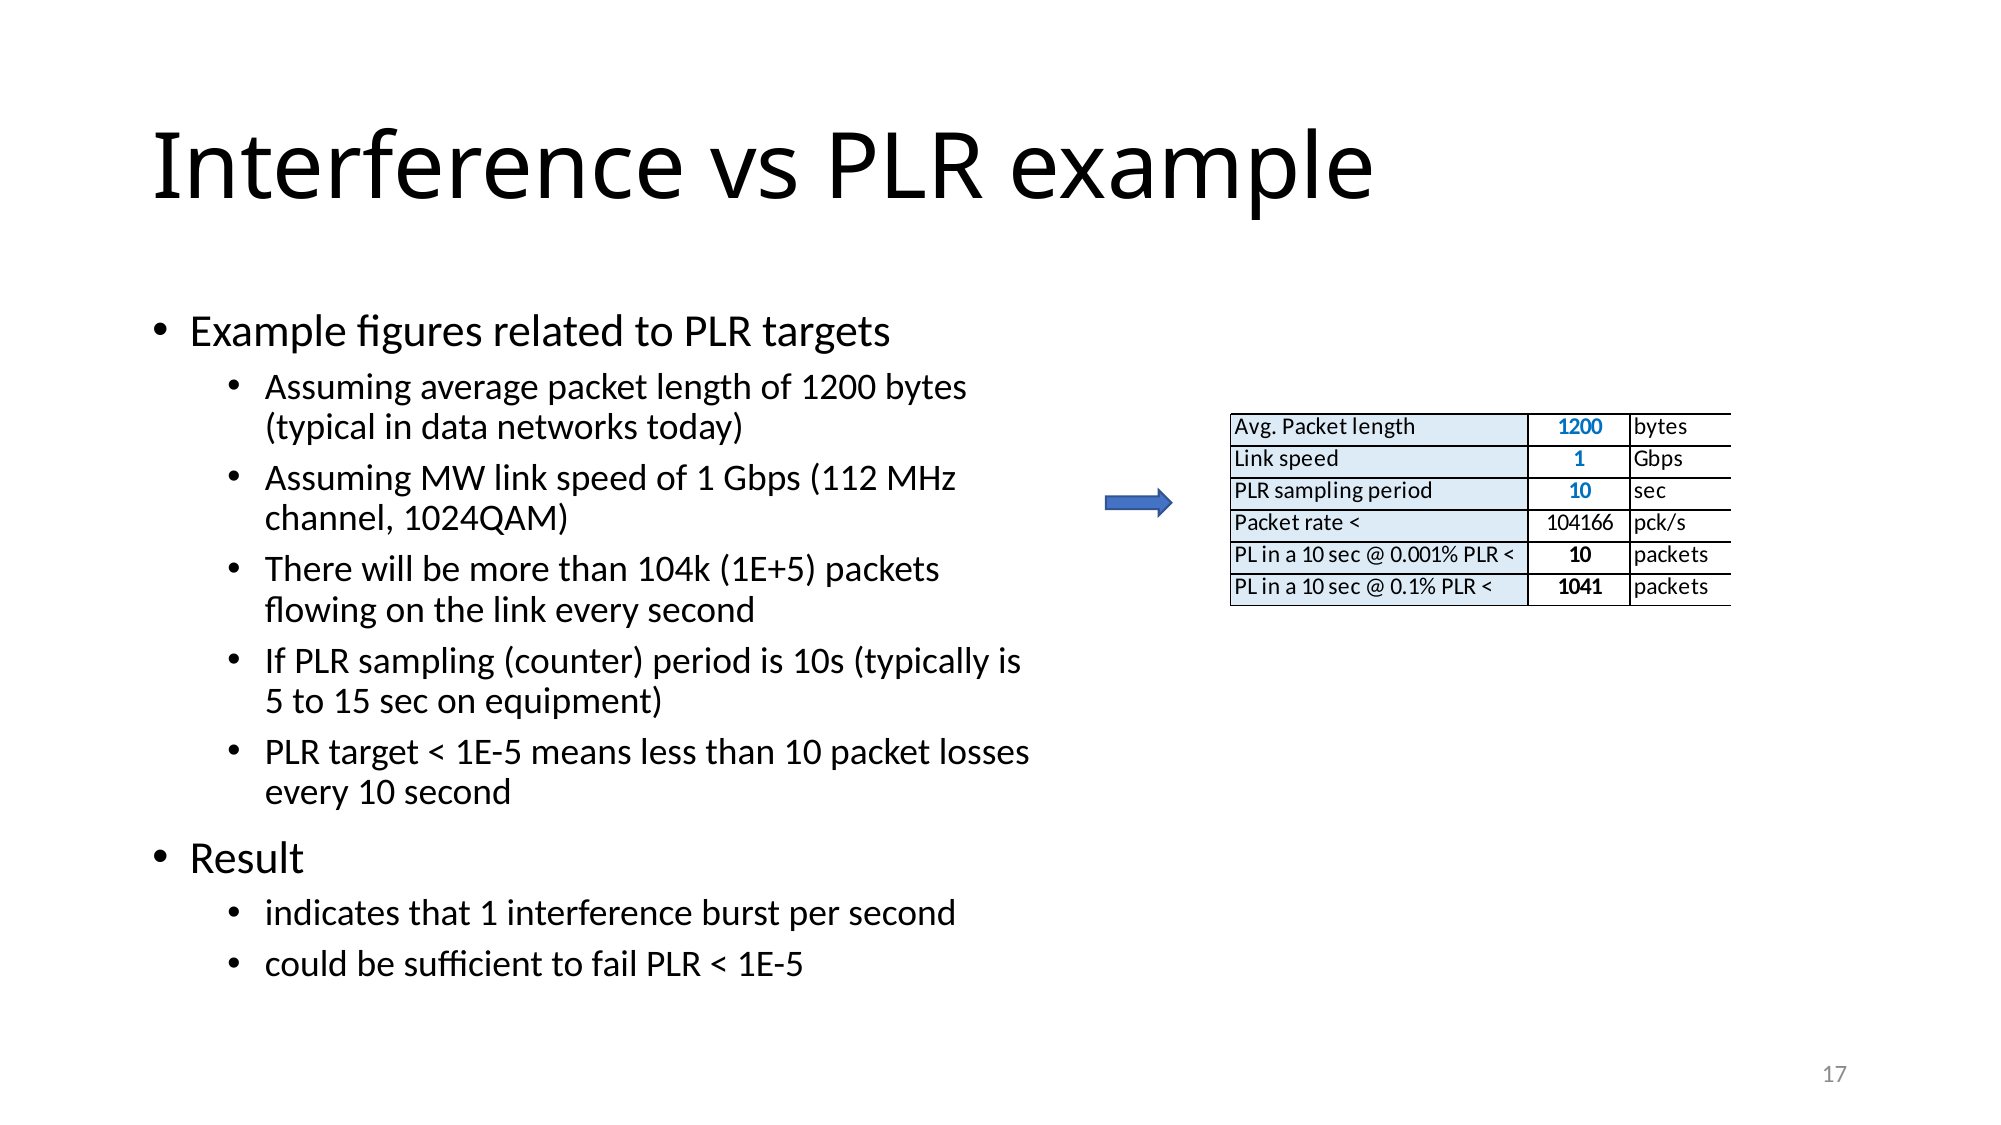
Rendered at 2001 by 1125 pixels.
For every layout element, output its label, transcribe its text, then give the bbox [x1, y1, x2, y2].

picture [1229, 413, 1733, 608]
text_box [1104, 487, 1173, 518]
slide_number 17 [1412, 1042, 1863, 1103]
list Example figures related to PLR targets Assuming average packet length of 1200 bytes (typical in data networks today) Assuming MW link speed of 1 Gbps (112 MHz channel, 1024QAM) There will be more than 104k (1E+5) packets flowing on the link every second If PLR sampling (counter) period is 10s (typically is 5 to 15 sec on equipment) PLR target < 1E-5 means less than 10 packet losses every 10 second Result indicates that 1 interference burst per second could be sufficient to fail PLR < 1E-5 [137, 299, 1064, 1014]
title Interference vs PLR example [137, 59, 1863, 278]
